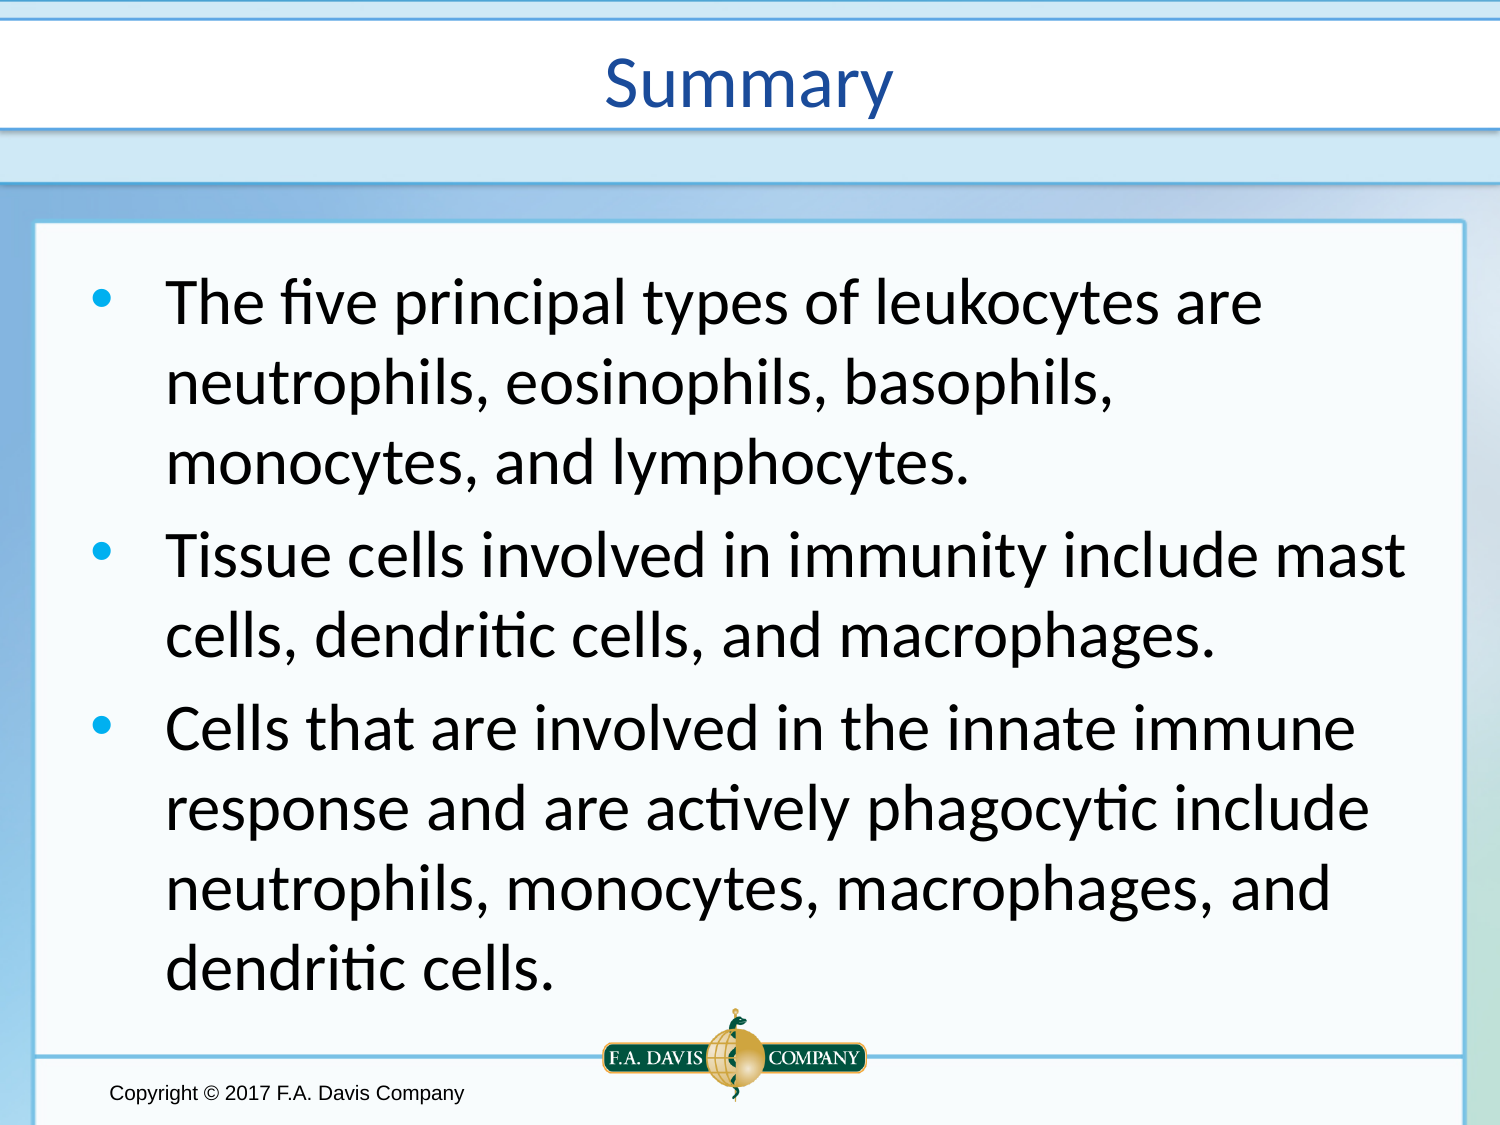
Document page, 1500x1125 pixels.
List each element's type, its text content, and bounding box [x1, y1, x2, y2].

picture [0, 0, 1500, 21]
list The five principal types of leukocytes are neutrophils, eosinophils, basophils, monocytes, and lymphocytes. Tissue cells involved in immunity include mast cells, dendritic cells, and macrophages. Cells that are involved in the innate immune response and are actively phagocytic include neutrophils, monocytes, macrophages, and dendritic cells. [75, 249, 1425, 1005]
picture [0, 135, 1500, 1125]
title Summary [0, 21, 1500, 135]
